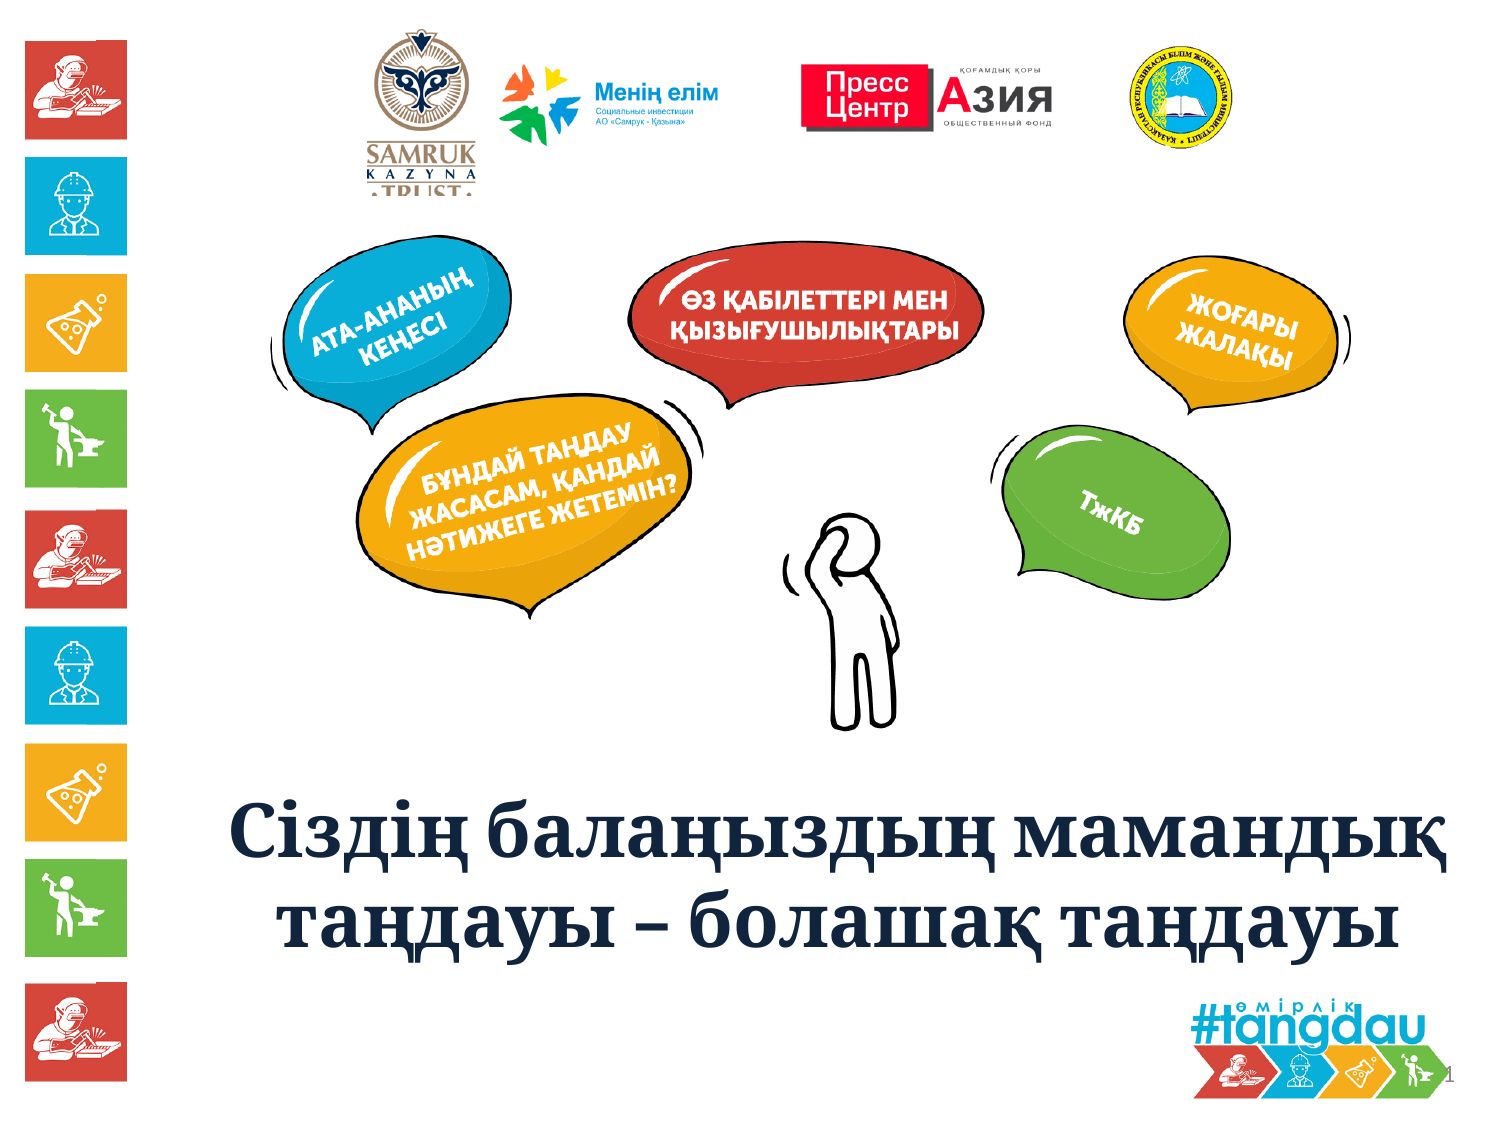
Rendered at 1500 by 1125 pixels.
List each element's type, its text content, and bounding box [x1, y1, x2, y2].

text_box Сіздің балаңыздың мамандық таңдауы – болашақ таңдауы [206, 775, 1471, 970]
picture [0, 0, 1500, 1125]
slide_number 1 [1074, 1042, 1471, 1103]
